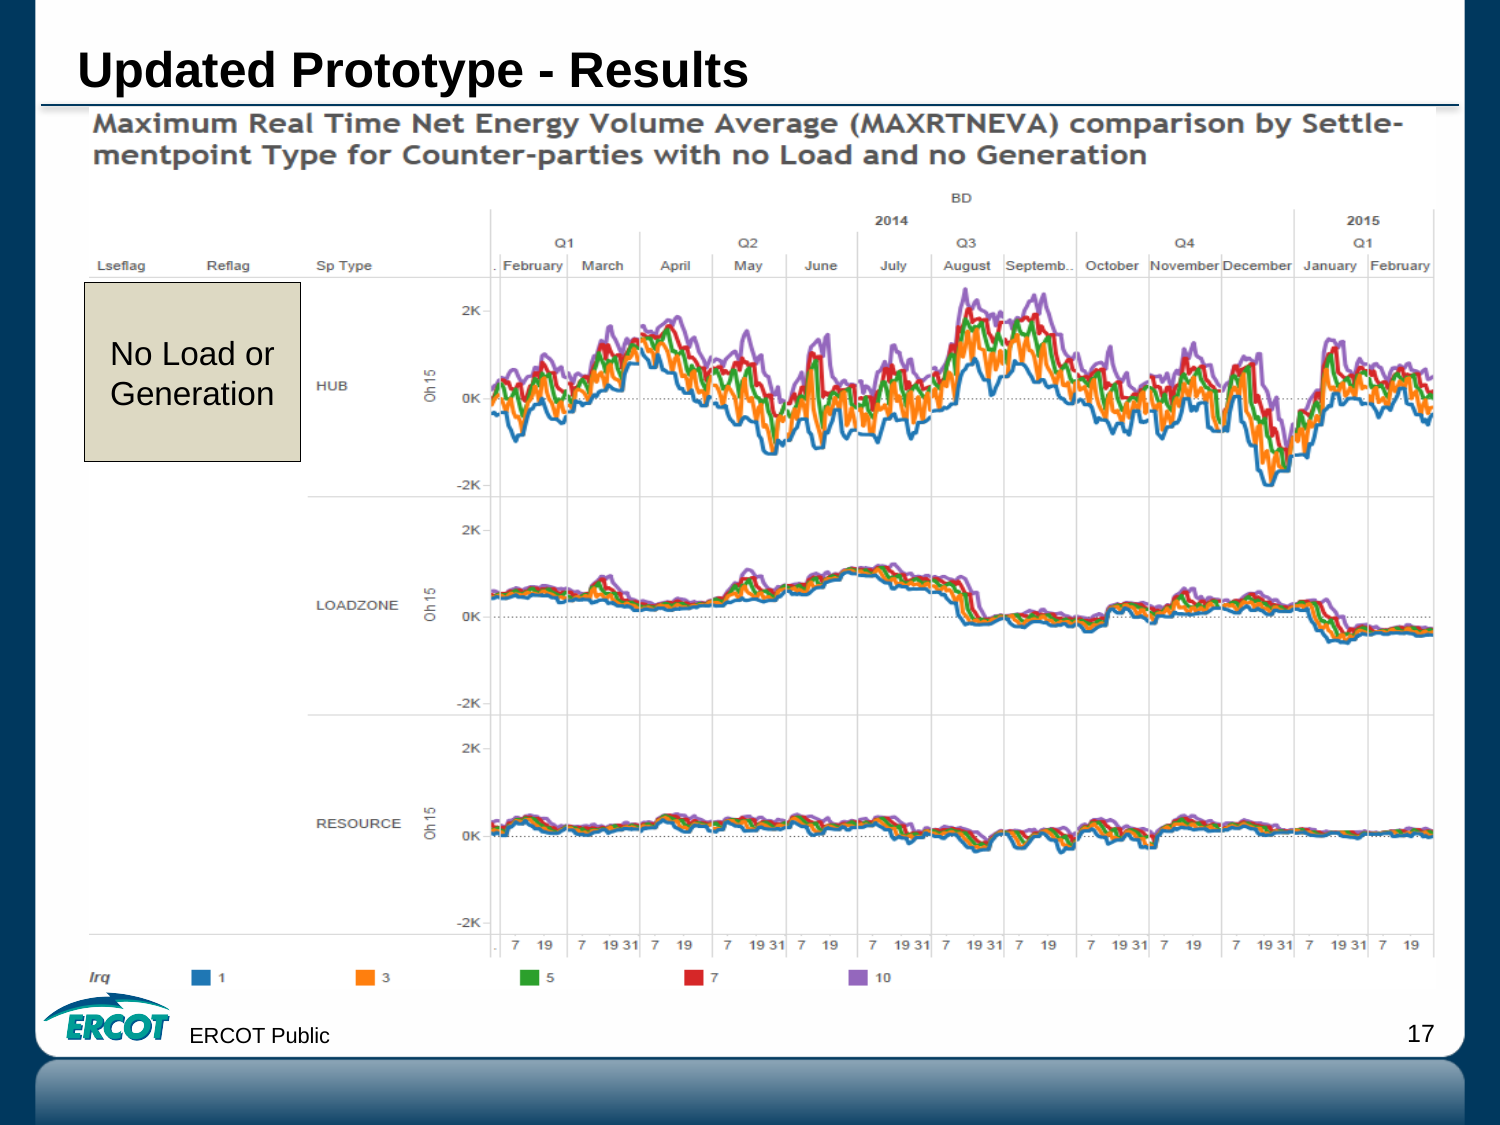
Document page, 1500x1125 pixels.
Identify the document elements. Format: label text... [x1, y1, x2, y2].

title Updated Prototype - Results [62, 29, 1450, 106]
text_box ERCOT Public [174, 996, 1302, 1056]
picture [35, 0, 1465, 1125]
